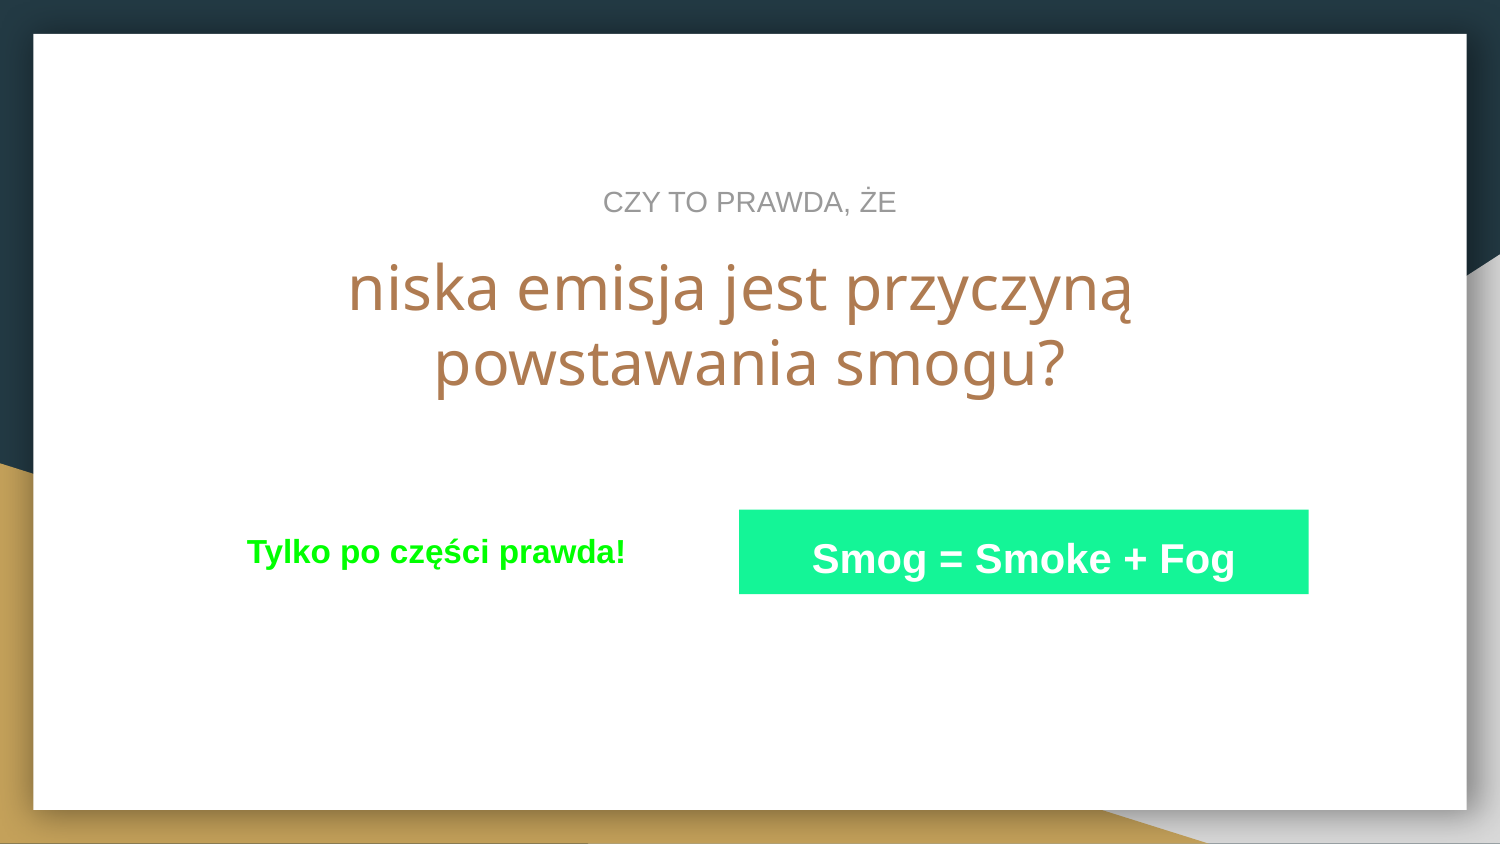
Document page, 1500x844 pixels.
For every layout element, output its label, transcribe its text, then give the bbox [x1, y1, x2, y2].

list Smog = Smoke + Fog [739, 509, 1309, 595]
list Tylko po części prawda! [134, 509, 739, 729]
title niska emisja jest przyczyną powstawania smogu? [134, 232, 1366, 411]
text_box CZY TO PRAWDA, ŻE [254, 168, 1246, 285]
